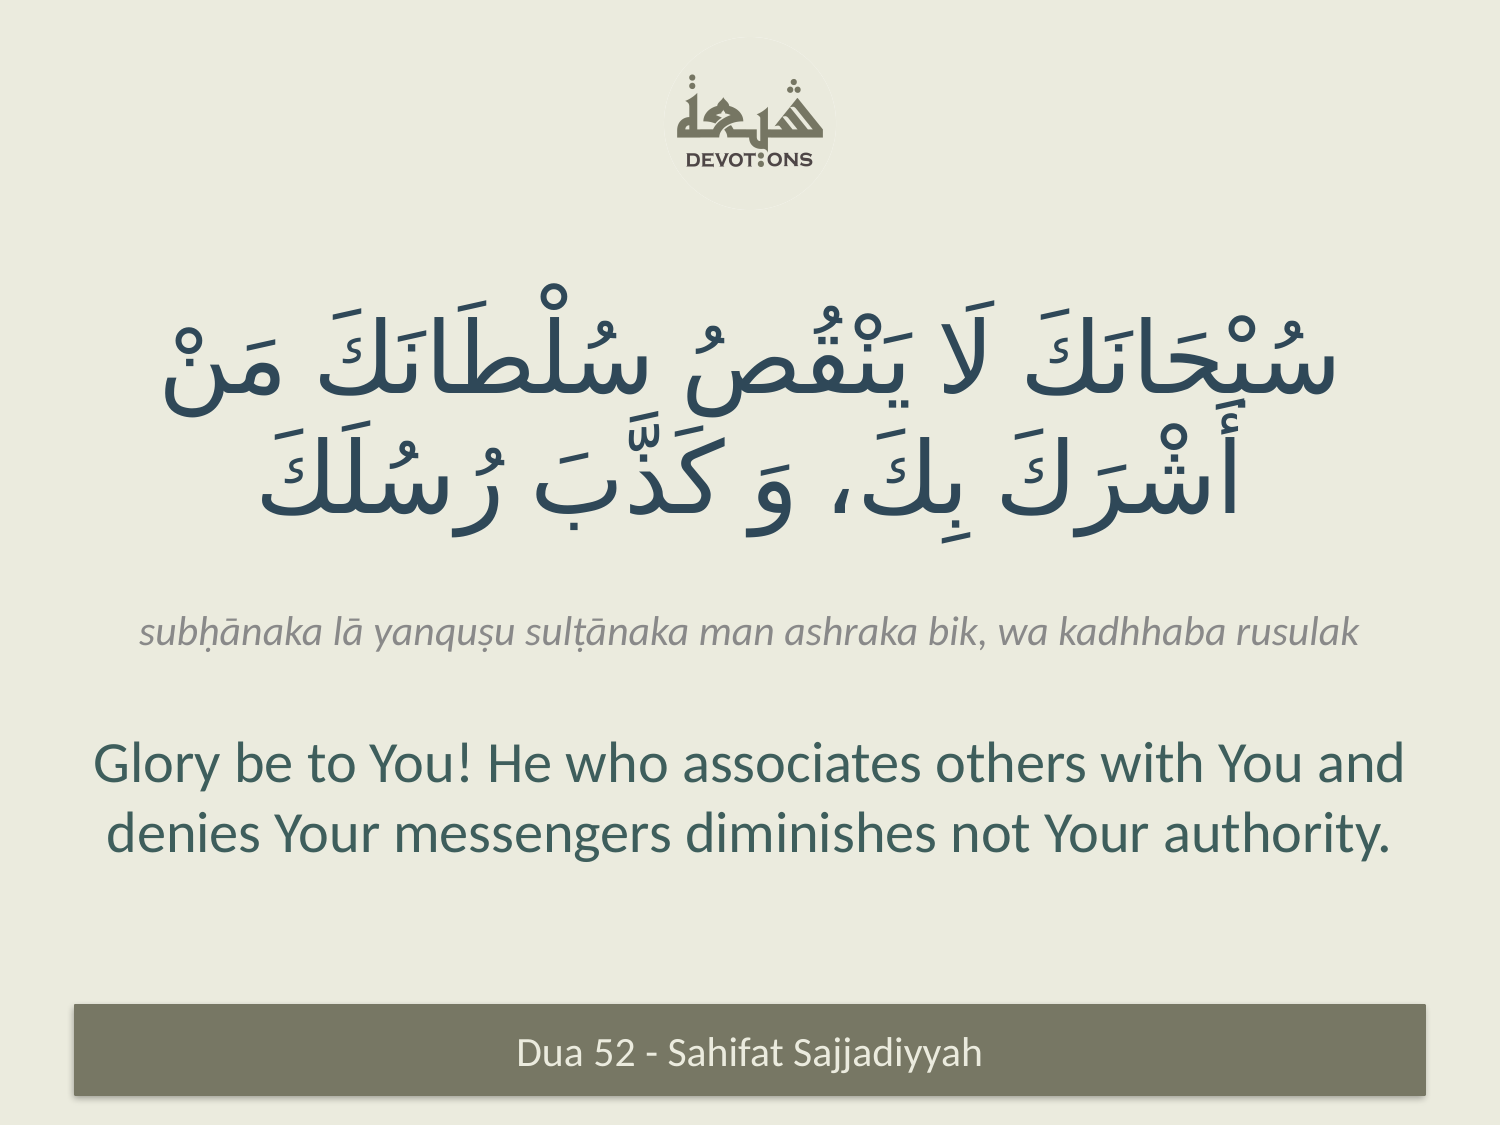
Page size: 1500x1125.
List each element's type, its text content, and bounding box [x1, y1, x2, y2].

text_box Dua 52 - Sahifat Sajjadiyyah [501, 1017, 999, 1083]
picture [656, 29, 844, 218]
text_box [74, 1004, 1426, 1096]
text_box سُبْحَانَكَ لَا يَنْقُصُ سُلْطَانَكَ مَنْ أَشْرَكَ بِكَ، وَ كَذَّبَ رُسُلَكَ subḥānaka lā yanquṣu sulṭānaka man ashraka bik, wa kadhhaba rusulak Glory be to You! He who associates others with You and denies Your messengers diminishes not Your authority. [74, 286, 1425, 871]
